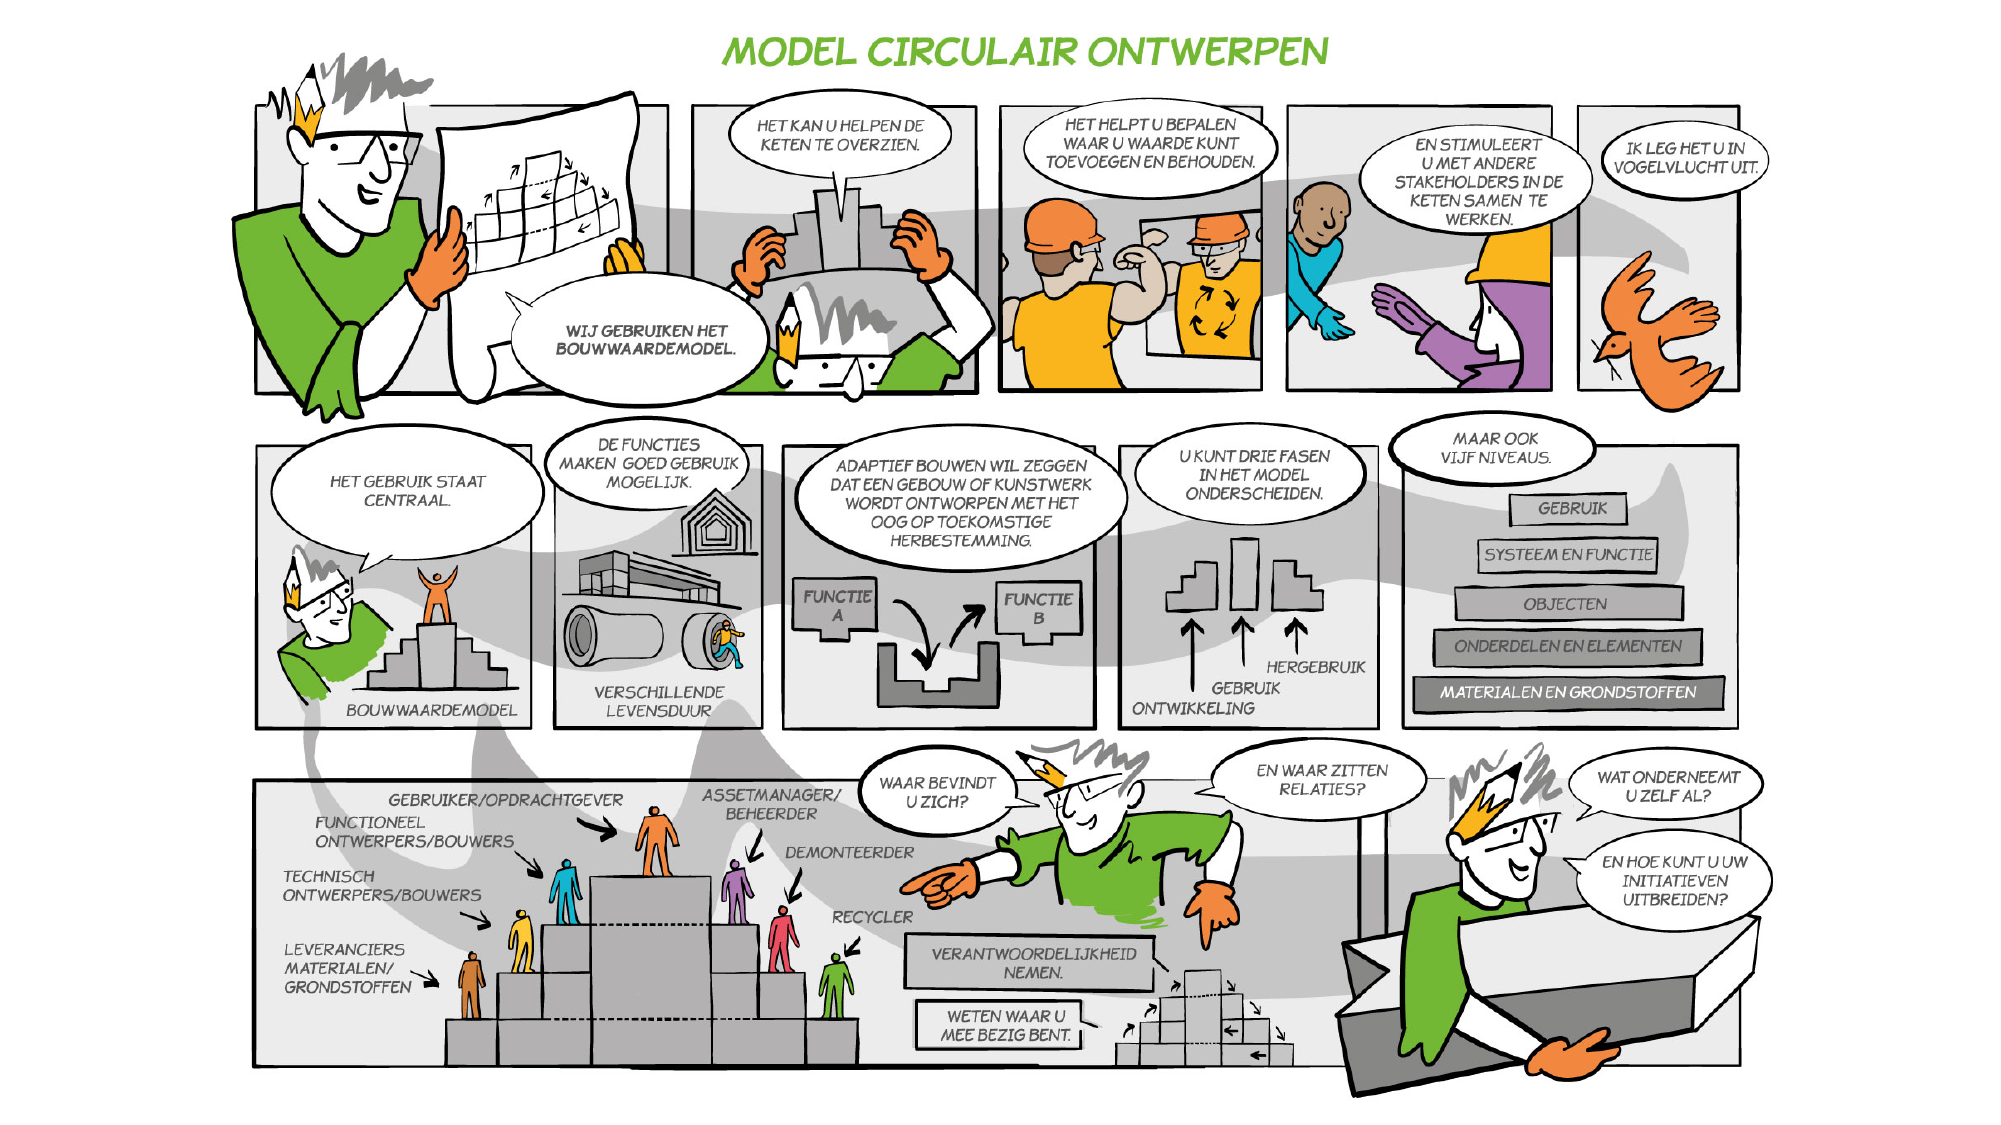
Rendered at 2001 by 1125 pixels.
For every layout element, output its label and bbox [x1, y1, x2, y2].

picture [203, 0, 1797, 1125]
